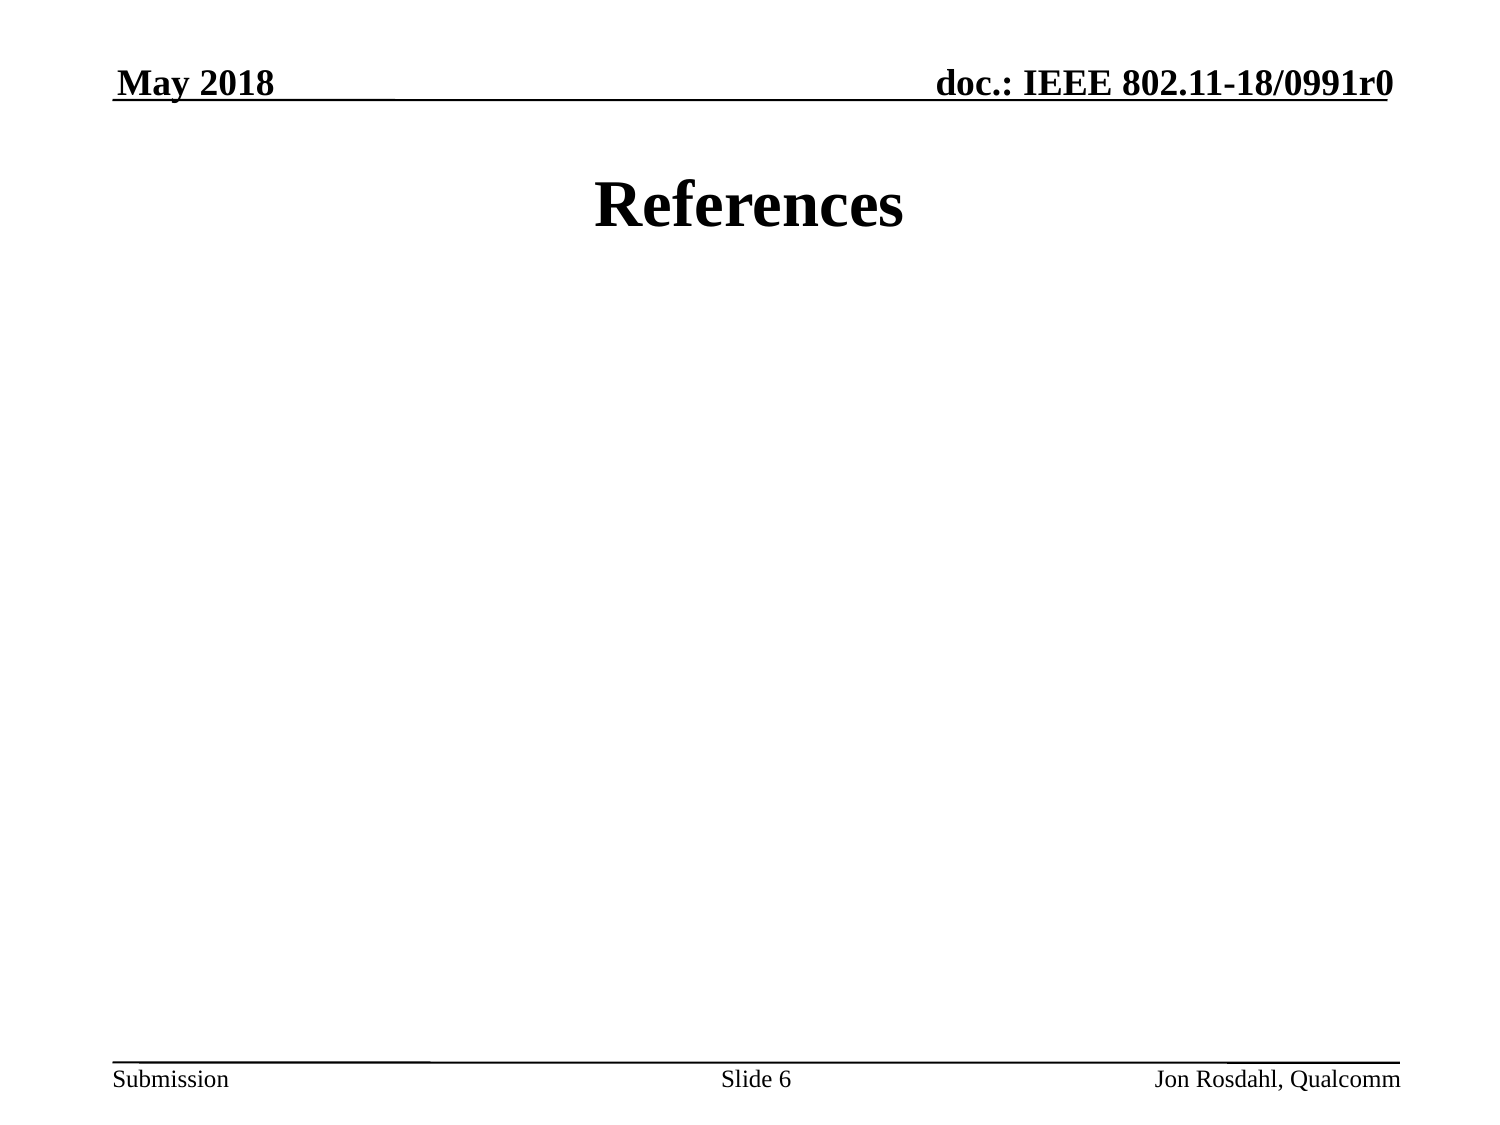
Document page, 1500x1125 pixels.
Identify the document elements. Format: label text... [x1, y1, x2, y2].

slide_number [116, 58, 507, 104]
slide_number Slide 6 [712, 1061, 800, 1123]
title References [112, 112, 1388, 288]
footer Jon Rosdahl, Qualcomm [1019, 1061, 1402, 1093]
